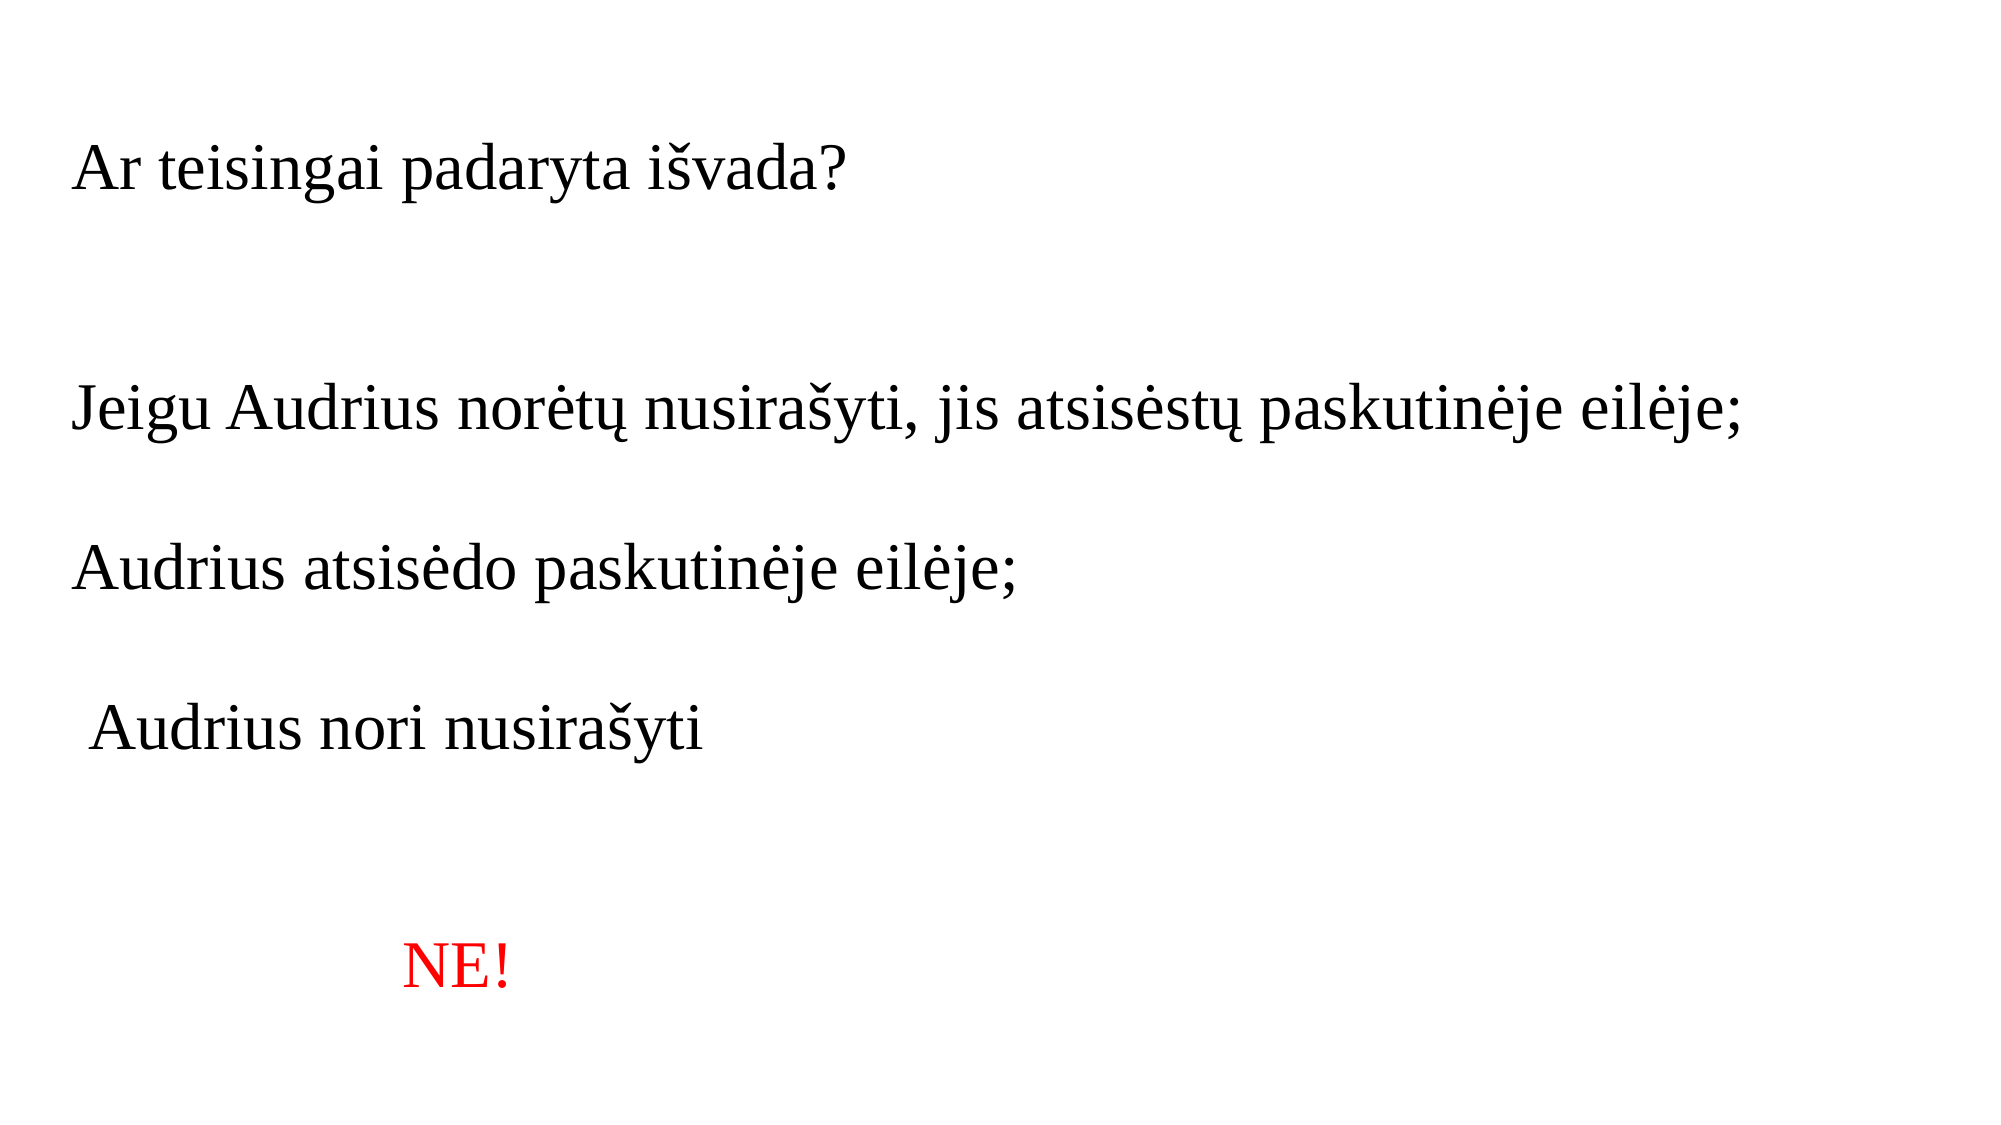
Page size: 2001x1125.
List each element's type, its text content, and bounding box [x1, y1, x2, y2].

text_box NE! [387, 913, 574, 1009]
